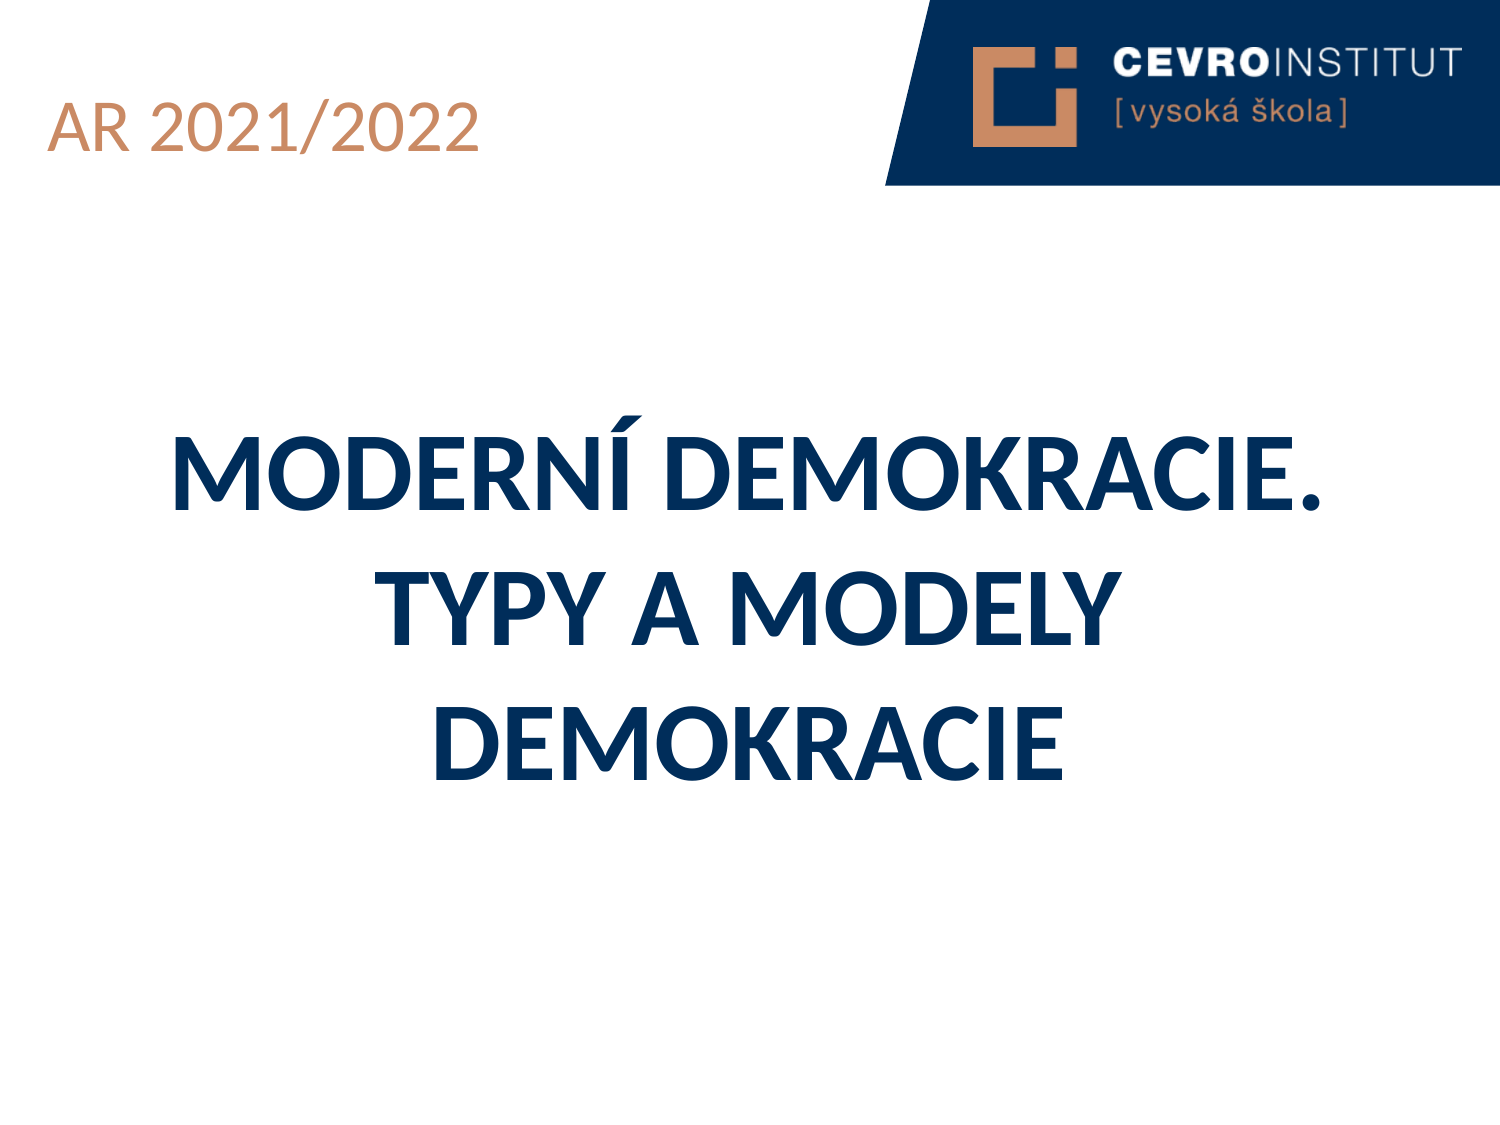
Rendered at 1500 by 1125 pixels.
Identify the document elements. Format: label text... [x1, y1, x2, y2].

text_box AR 2021/2022 [32, 68, 552, 174]
picture [973, 47, 1462, 147]
title Moderní demokracie. Typy a modely demokracie [110, 381, 1386, 821]
